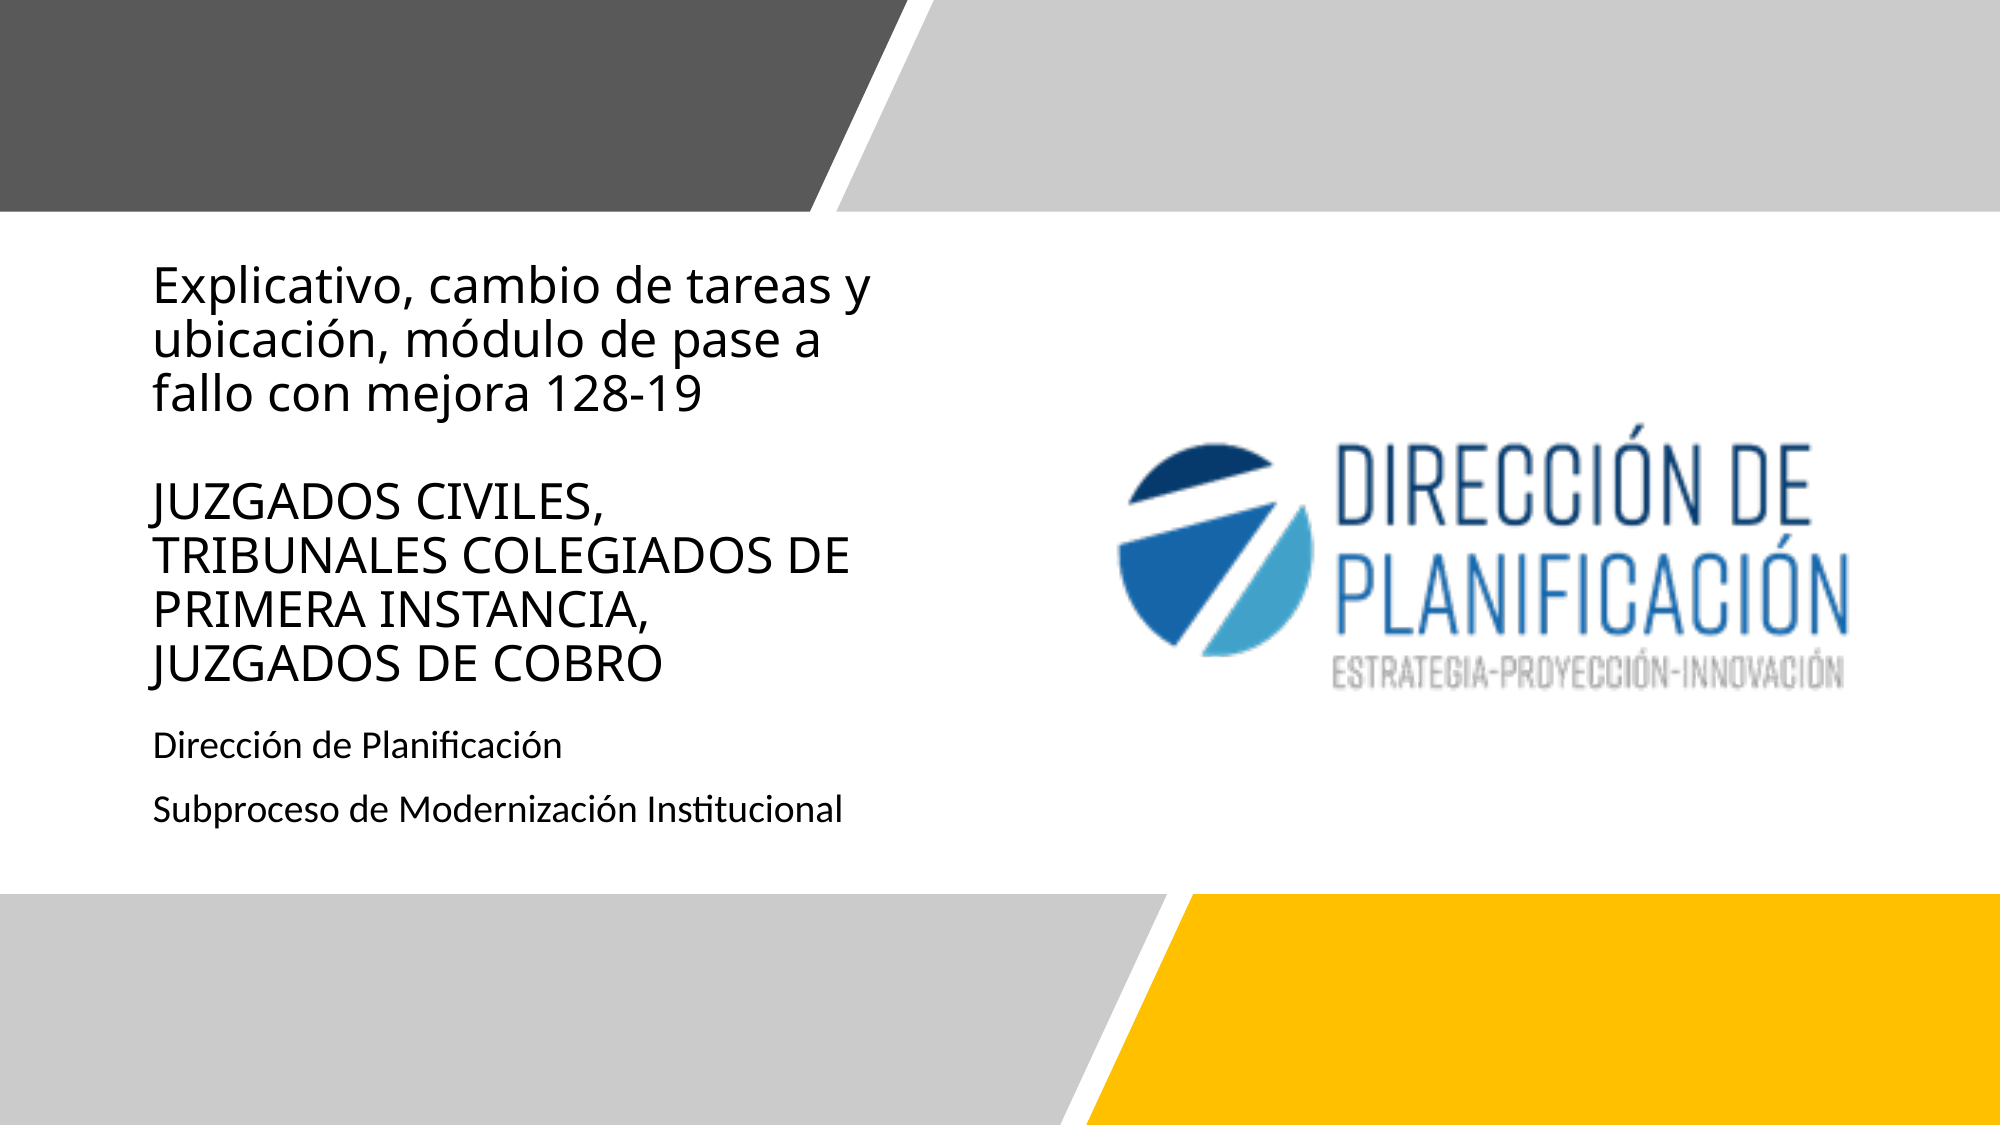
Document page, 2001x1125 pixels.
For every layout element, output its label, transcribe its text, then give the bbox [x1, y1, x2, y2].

text_box [1085, 893, 2000, 1125]
subtitle Dirección de Planificación Subproceso de Modernización Institucional [138, 717, 895, 844]
text_box [0, 0, 909, 213]
title Explicativo, cambio de tareas y ubicación, módulo de pase a fallo con mejora 128-19 JUZGADOS CIVILES, TRIBUNALES COLEGIADOS DE PRIMERA INSTANCIA, JUZGADOS DE COBRO [138, 271, 895, 700]
text_box [834, 0, 2000, 213]
picture [1067, 378, 1901, 737]
text_box [0, 893, 1169, 1125]
